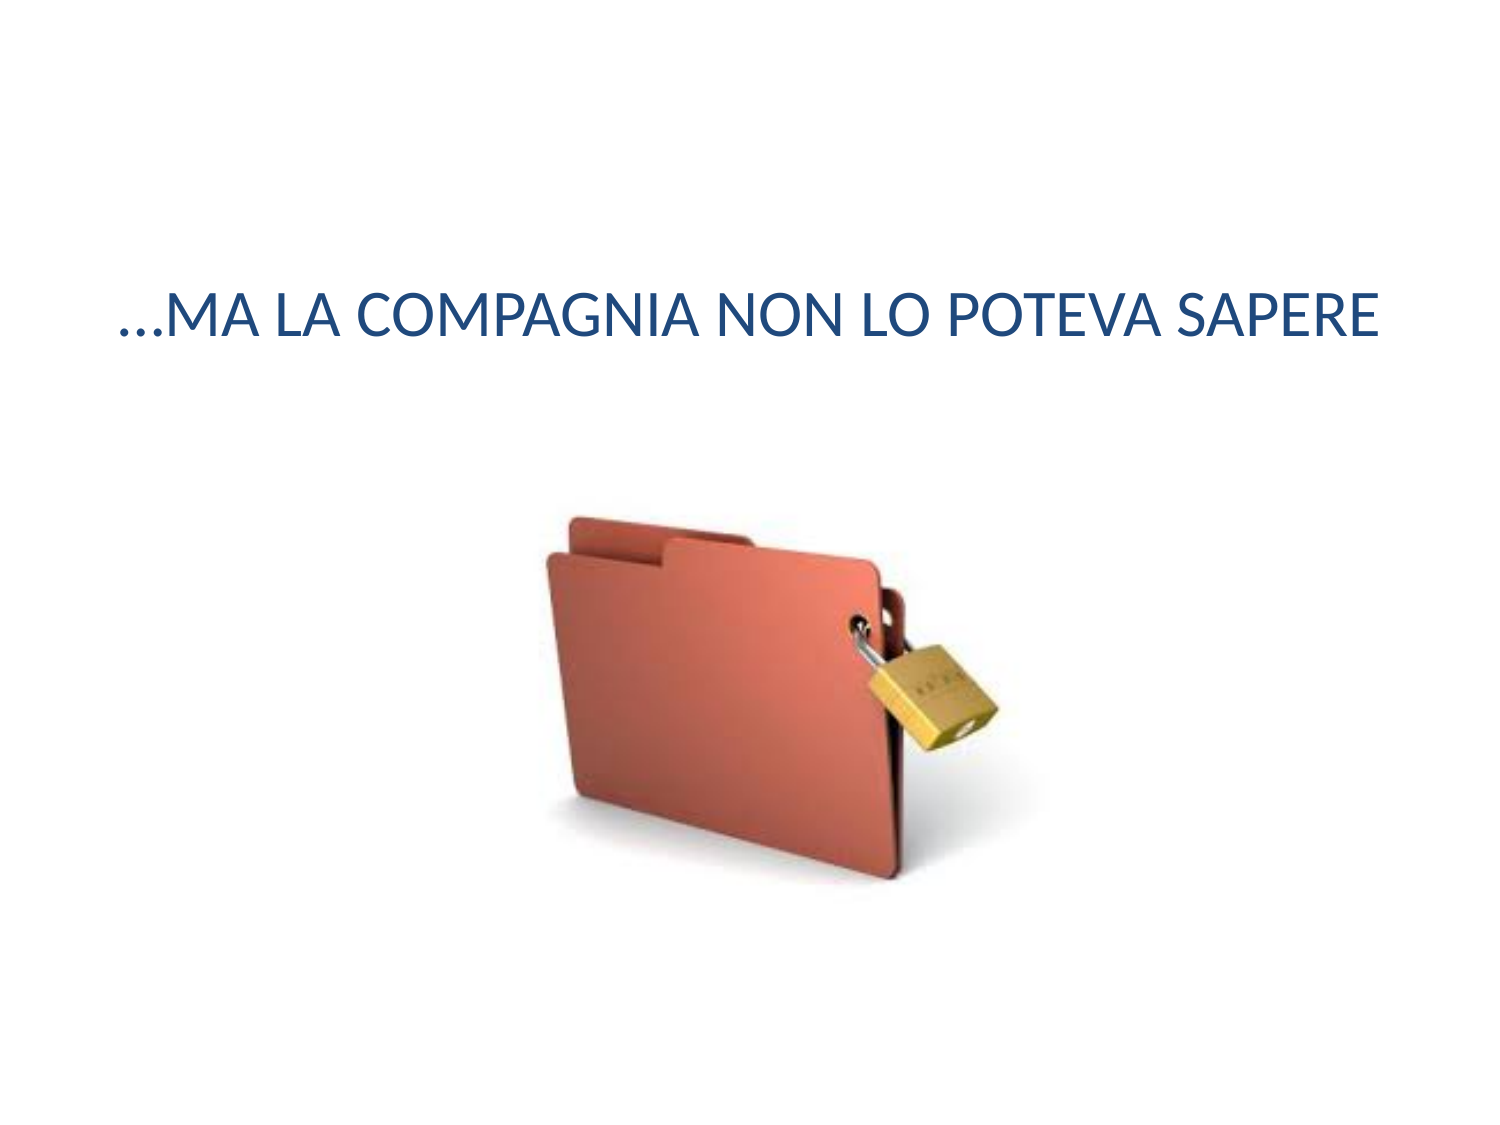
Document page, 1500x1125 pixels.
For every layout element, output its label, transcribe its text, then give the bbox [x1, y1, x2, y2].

list …MA LA COMPAGNIA NON LO POTEVA SAPERE [75, 262, 1425, 1005]
picture [466, 479, 1063, 929]
